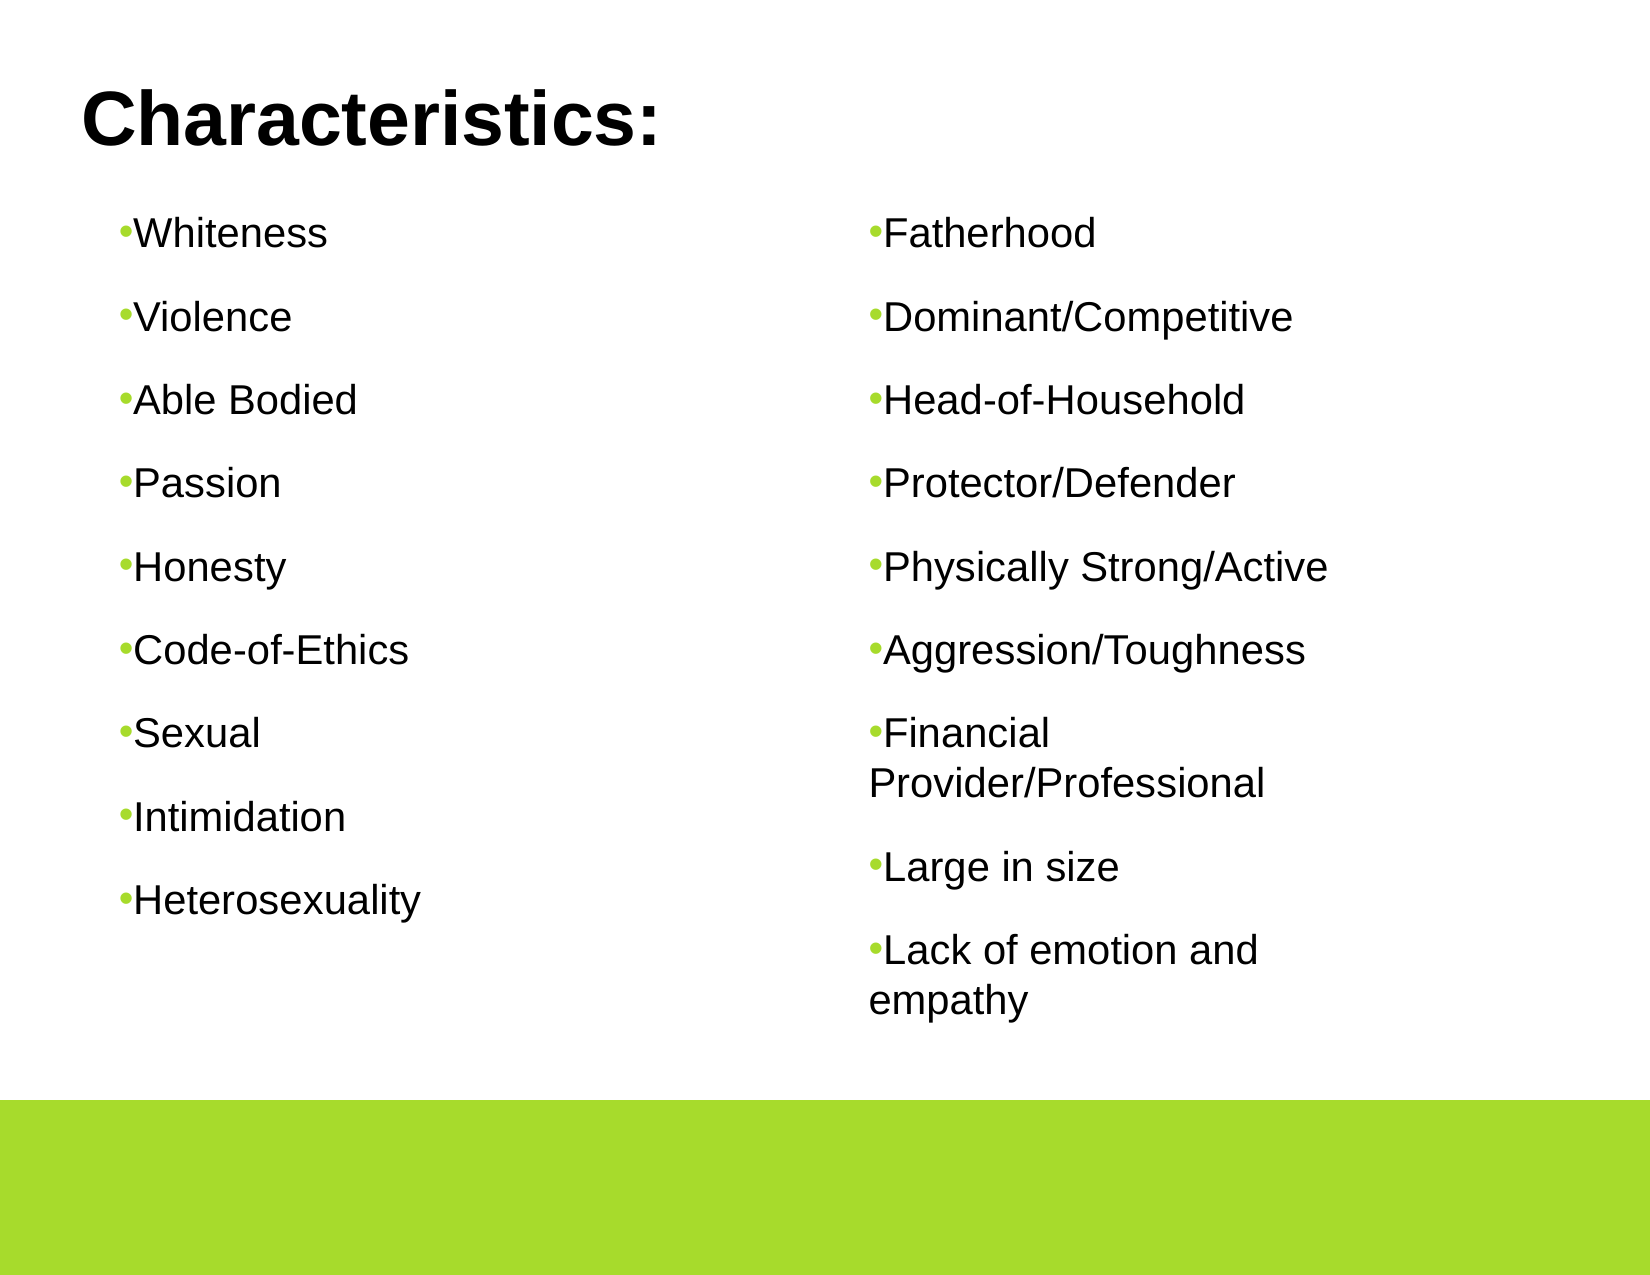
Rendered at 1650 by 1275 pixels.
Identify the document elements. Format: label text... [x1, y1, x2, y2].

list Whiteness Violence Able Bodied Passion Honesty Code-of-Ethics Sexual Intimidation Heterosexuality [99, 187, 575, 1025]
text_box [0, 0, 1650, 1100]
text_box Fatherhood Dominant/Competitive Head-of-Household Protector/Defender Physically Strong/Active Aggression/Toughness Financial Provider/Professional Large in size Lack of emotion and empathy [849, 187, 1388, 1063]
title Characteristics: [62, 50, 1600, 237]
